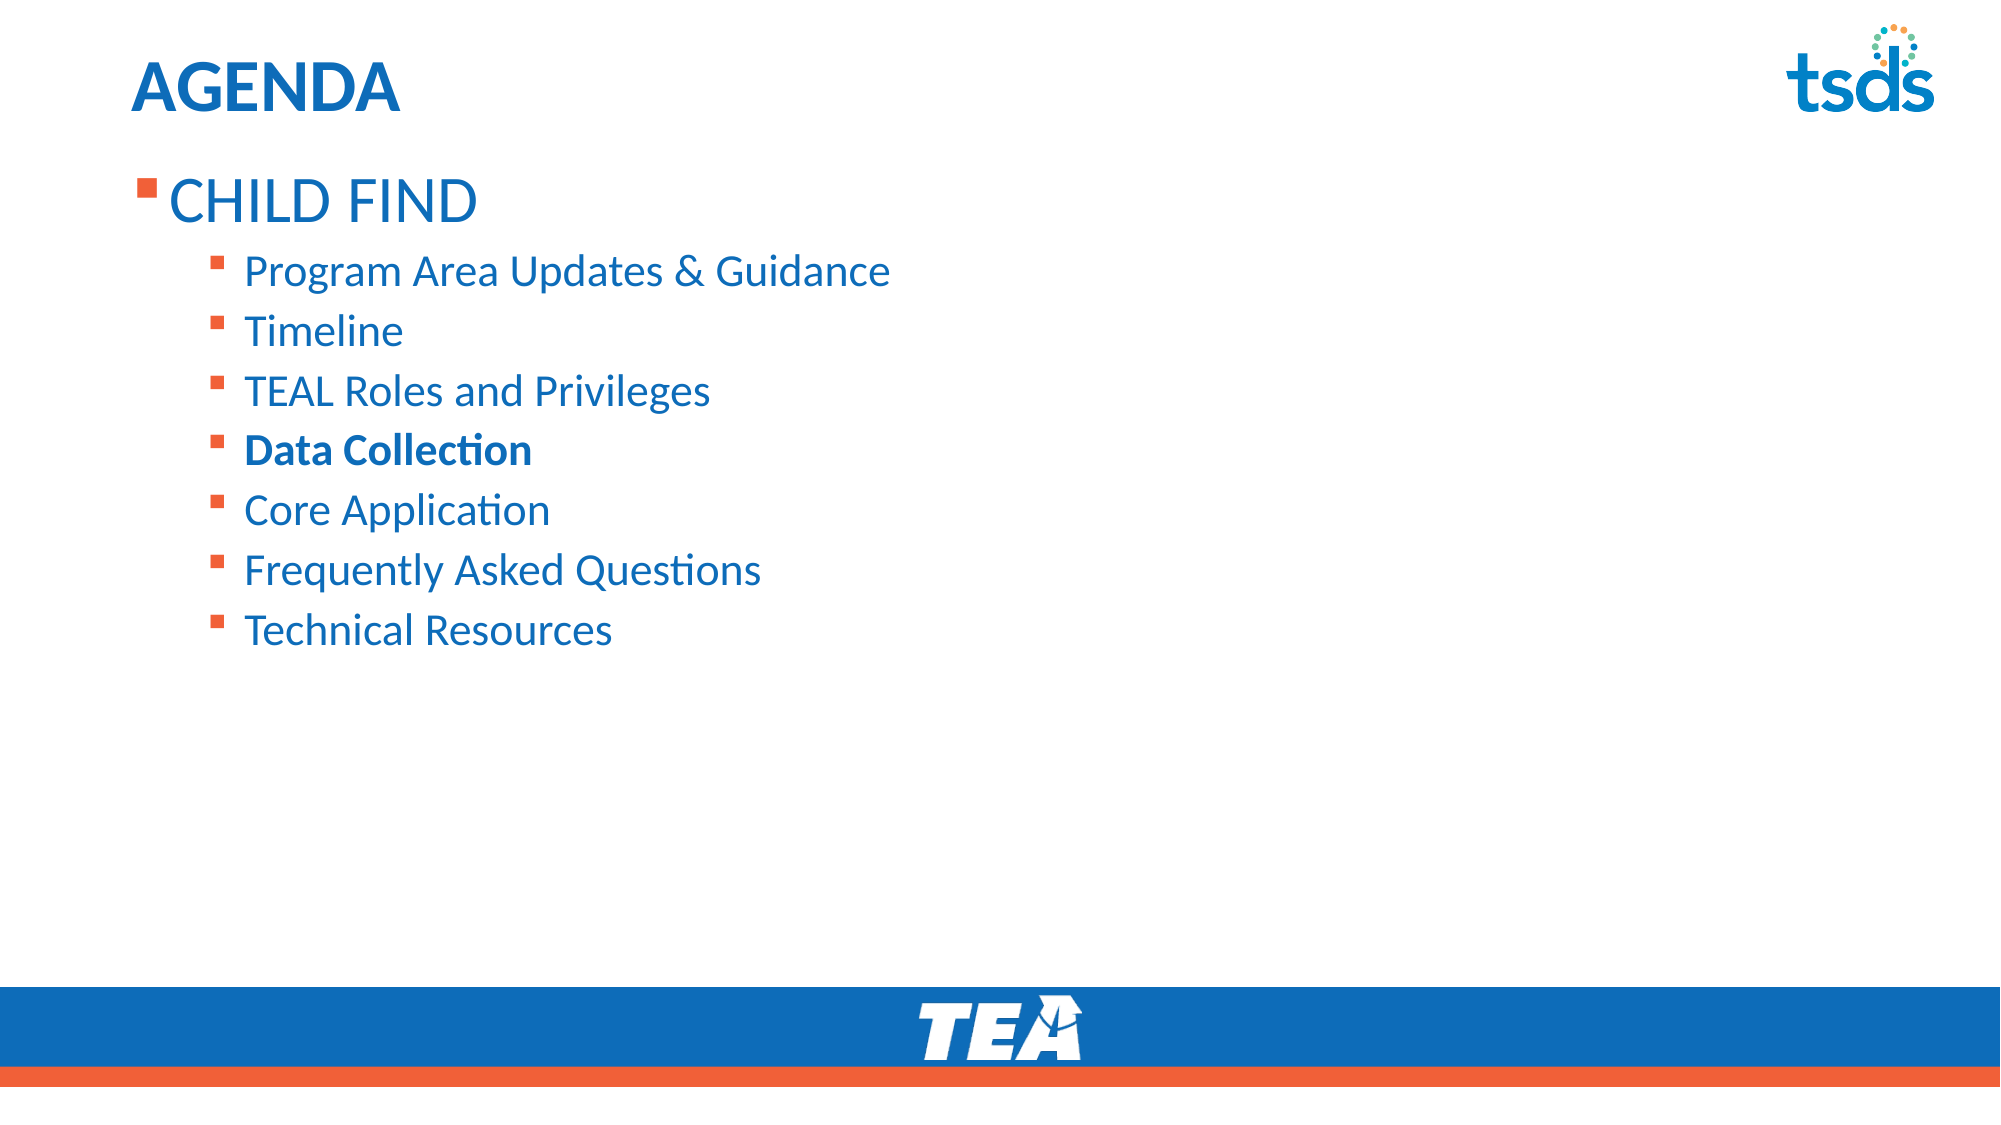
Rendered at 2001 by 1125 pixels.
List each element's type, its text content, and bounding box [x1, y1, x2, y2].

picture [918, 994, 1082, 1060]
list CHILD FIND ​ Program Area Updates & Guidance​ Timeline TEAL Roles and Privileges Data Collection Core Application Frequently Asked Questions​ Technical Resources [116, 156, 1860, 962]
title AGENDA [116, 25, 1942, 149]
